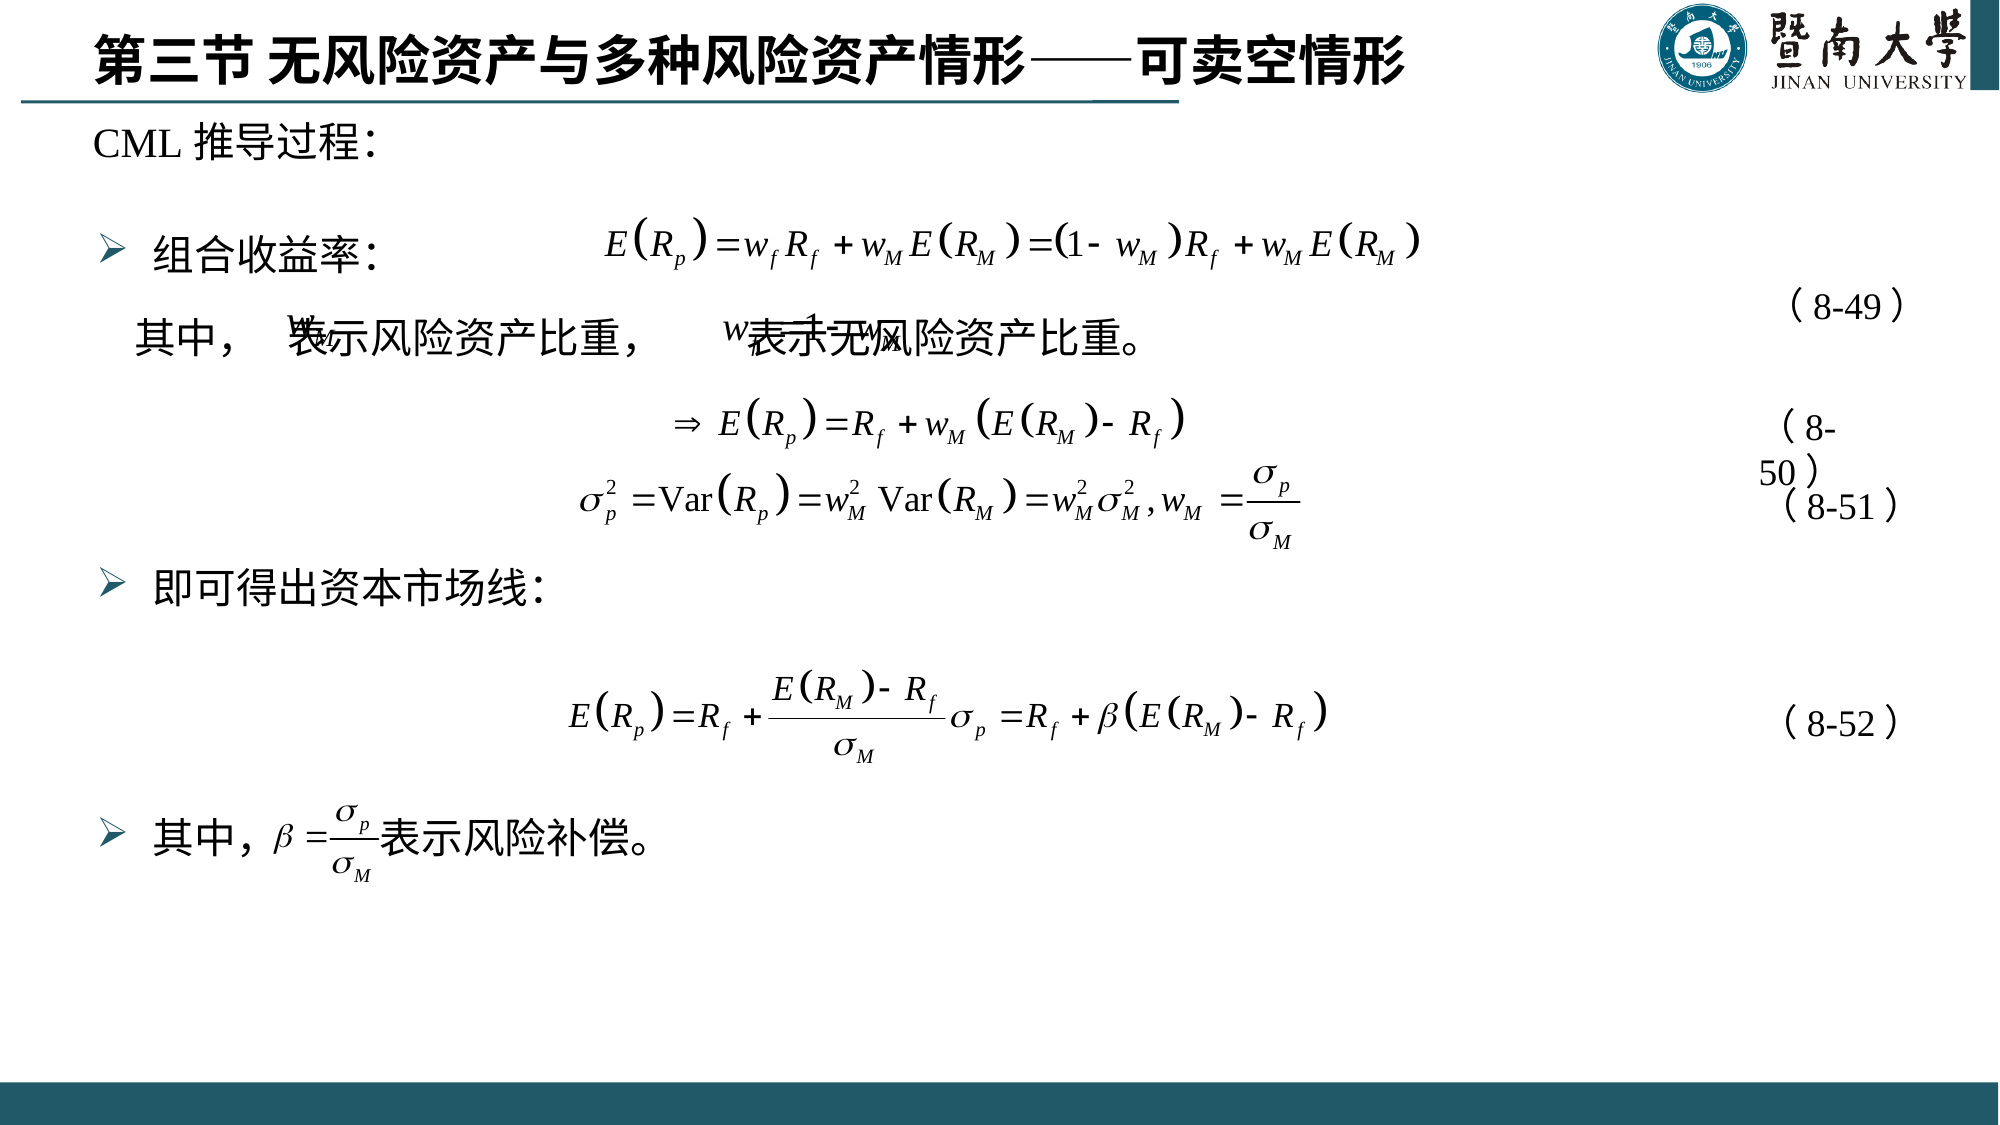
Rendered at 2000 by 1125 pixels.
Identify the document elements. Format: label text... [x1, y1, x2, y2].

list 组合收益率： 其中， 表示风险资产比重， 表示无风险资产比重。 即可得出资本市场线： 其中， 表示风险补偿。 [25, 196, 1975, 1098]
picture [597, 211, 1426, 282]
text_box （8-52） [1701, 669, 1947, 752]
picture [1657, 3, 1967, 93]
text_box （8-51） [1701, 452, 1947, 535]
text_box （8-49） [1690, 251, 1983, 335]
text_box [915, 329, 2000, 337]
picture [715, 300, 912, 365]
text_box [352, 329, 710, 337]
picture [278, 291, 348, 357]
text_box [160, 329, 273, 337]
picture [266, 787, 386, 890]
text_box （8-50） [1743, 395, 1930, 452]
text_box CML推导过程： [78, 108, 528, 174]
picture [574, 392, 1307, 558]
text_box 第三节 无风险资产与多种风险资产情形——可卖空情形 [78, 19, 1555, 99]
picture [562, 662, 1331, 772]
